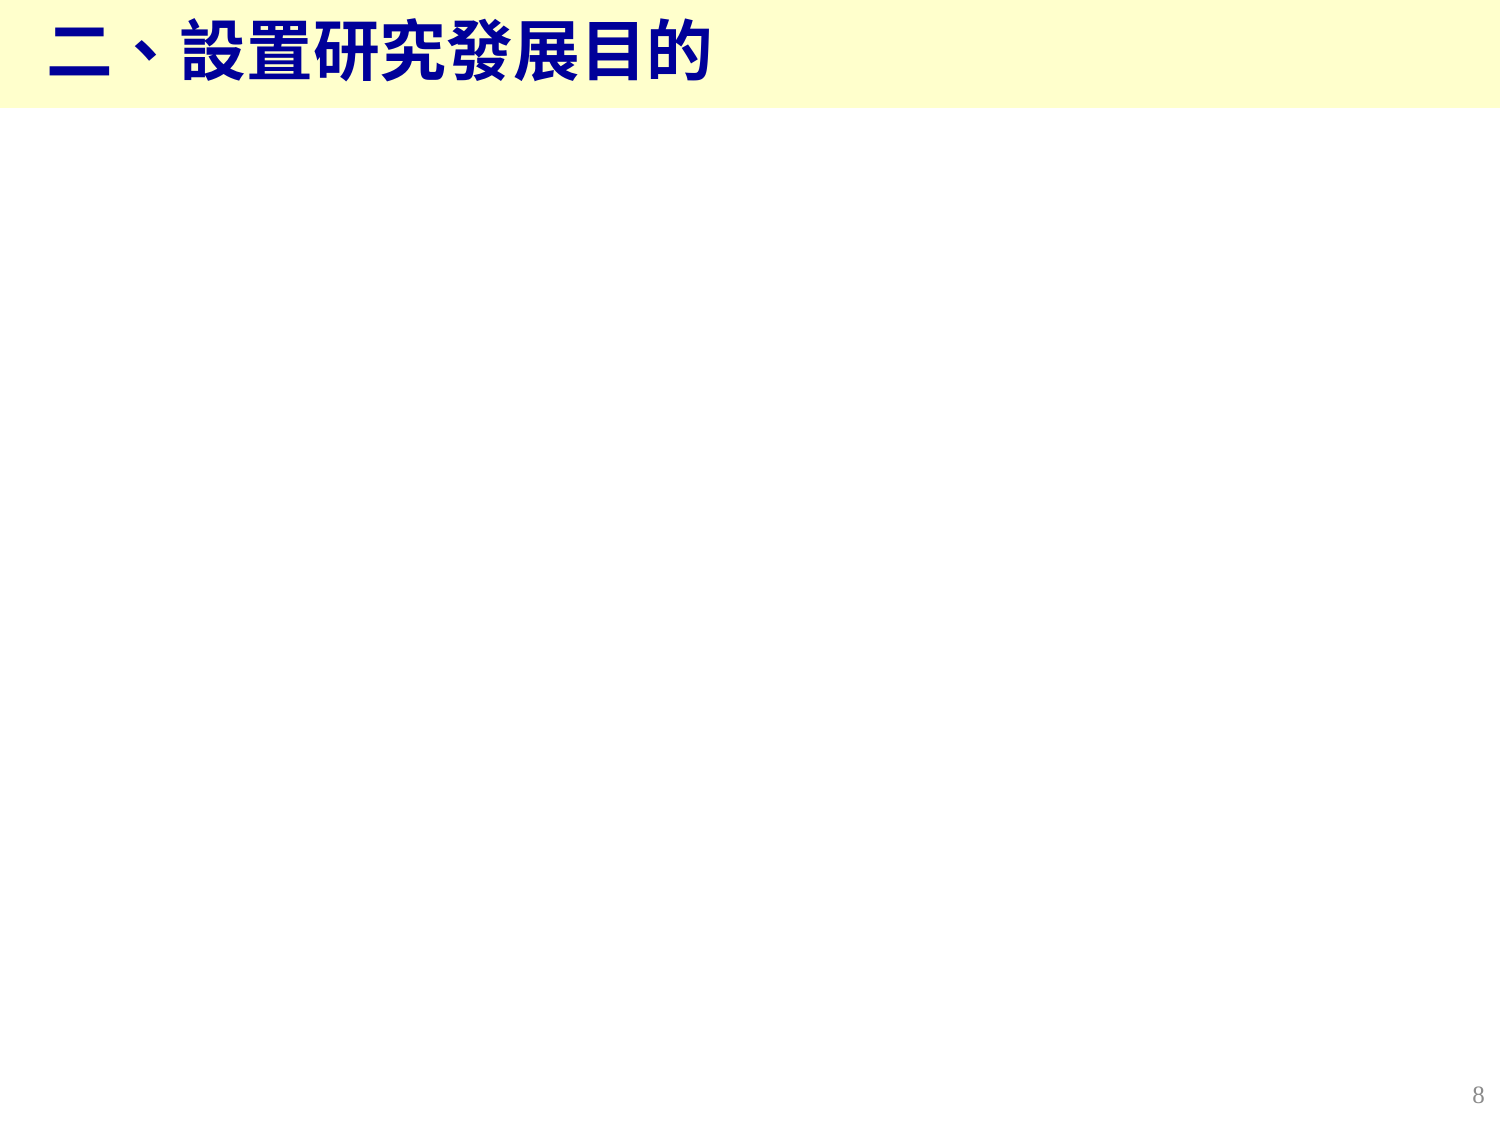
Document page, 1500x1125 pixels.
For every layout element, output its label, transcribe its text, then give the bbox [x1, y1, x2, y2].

slide_number 8 [1162, 1063, 1500, 1123]
title 二、設置研究發展目的 [0, 0, 1500, 108]
